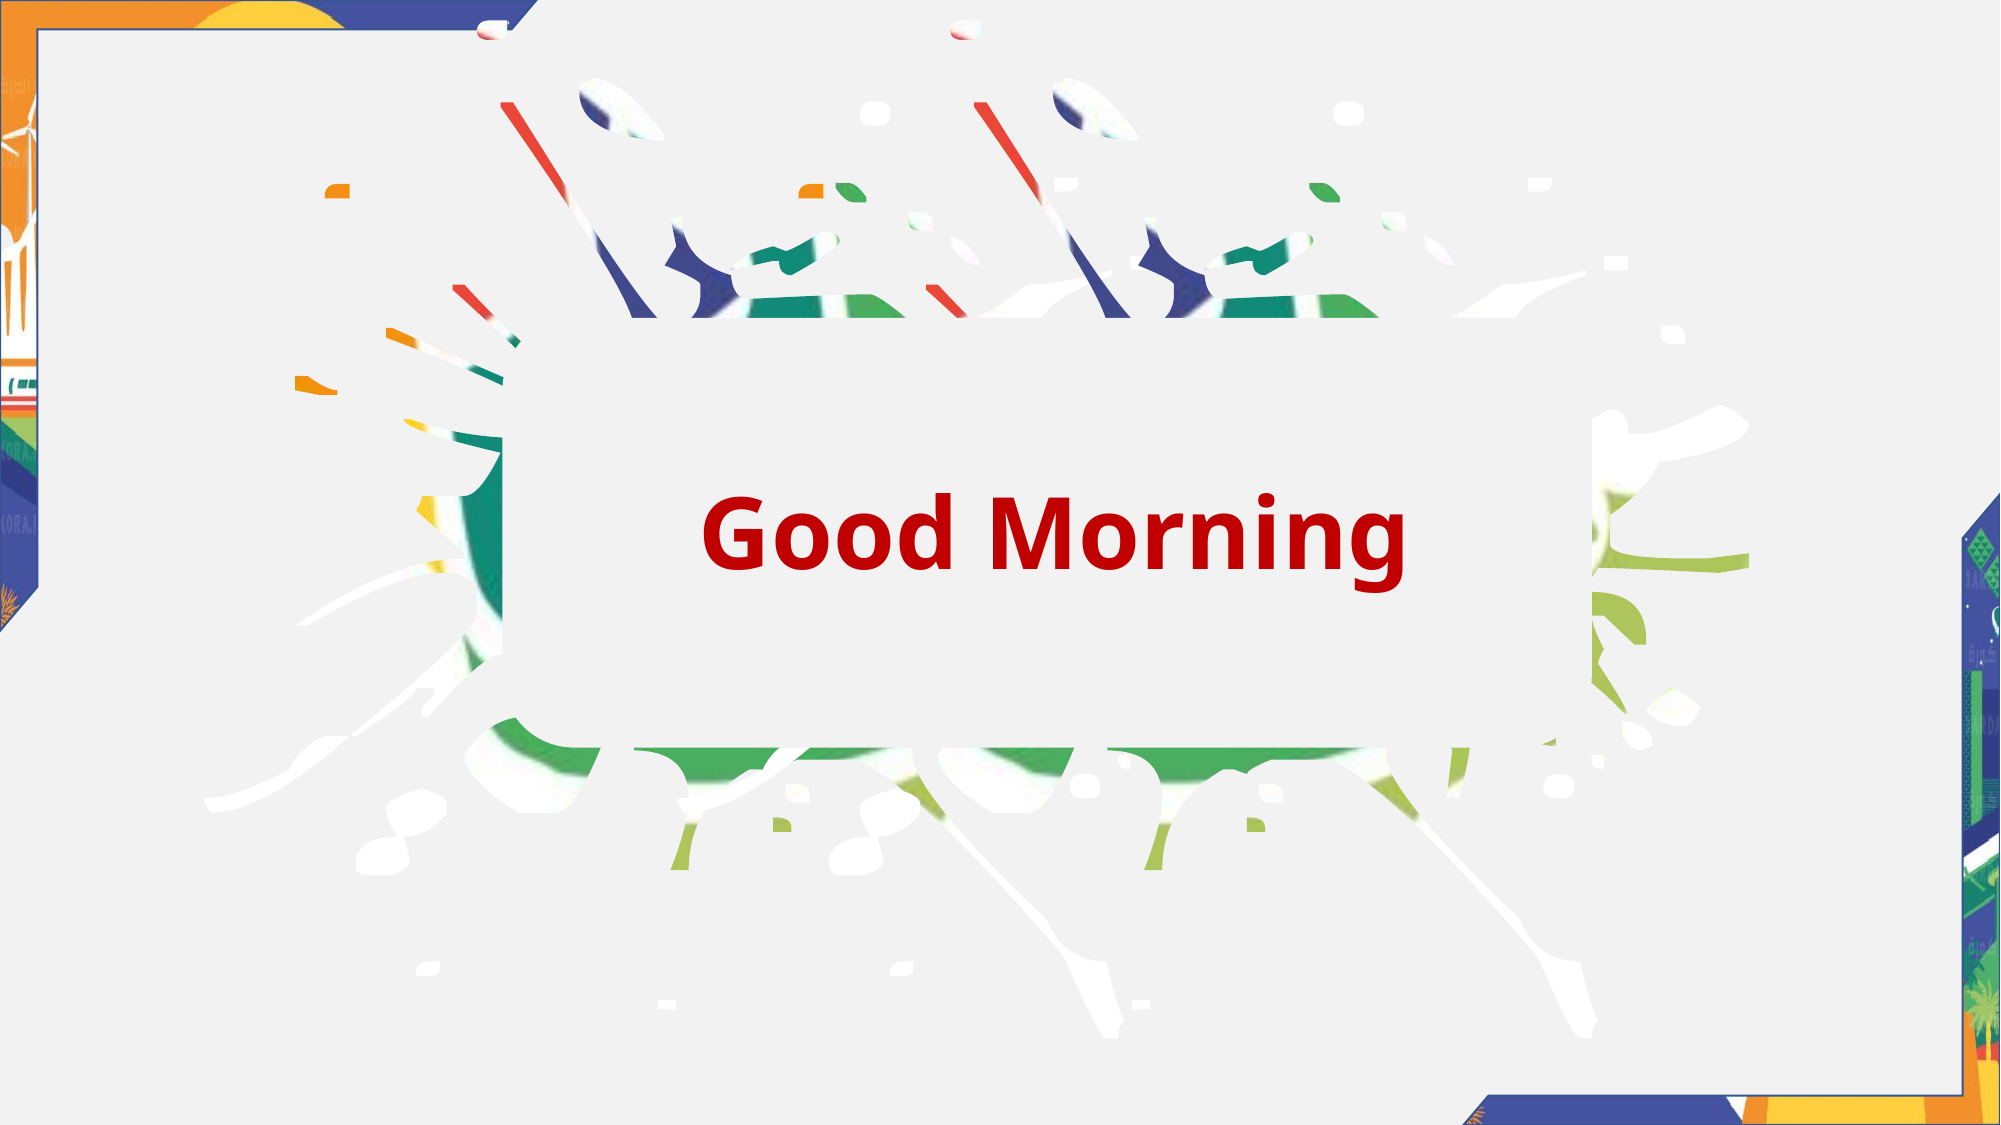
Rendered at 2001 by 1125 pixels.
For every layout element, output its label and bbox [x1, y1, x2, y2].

text_box [0, 0, 538, 633]
text_box [1462, 492, 2000, 1125]
text_box [204, 20, 1749, 1039]
